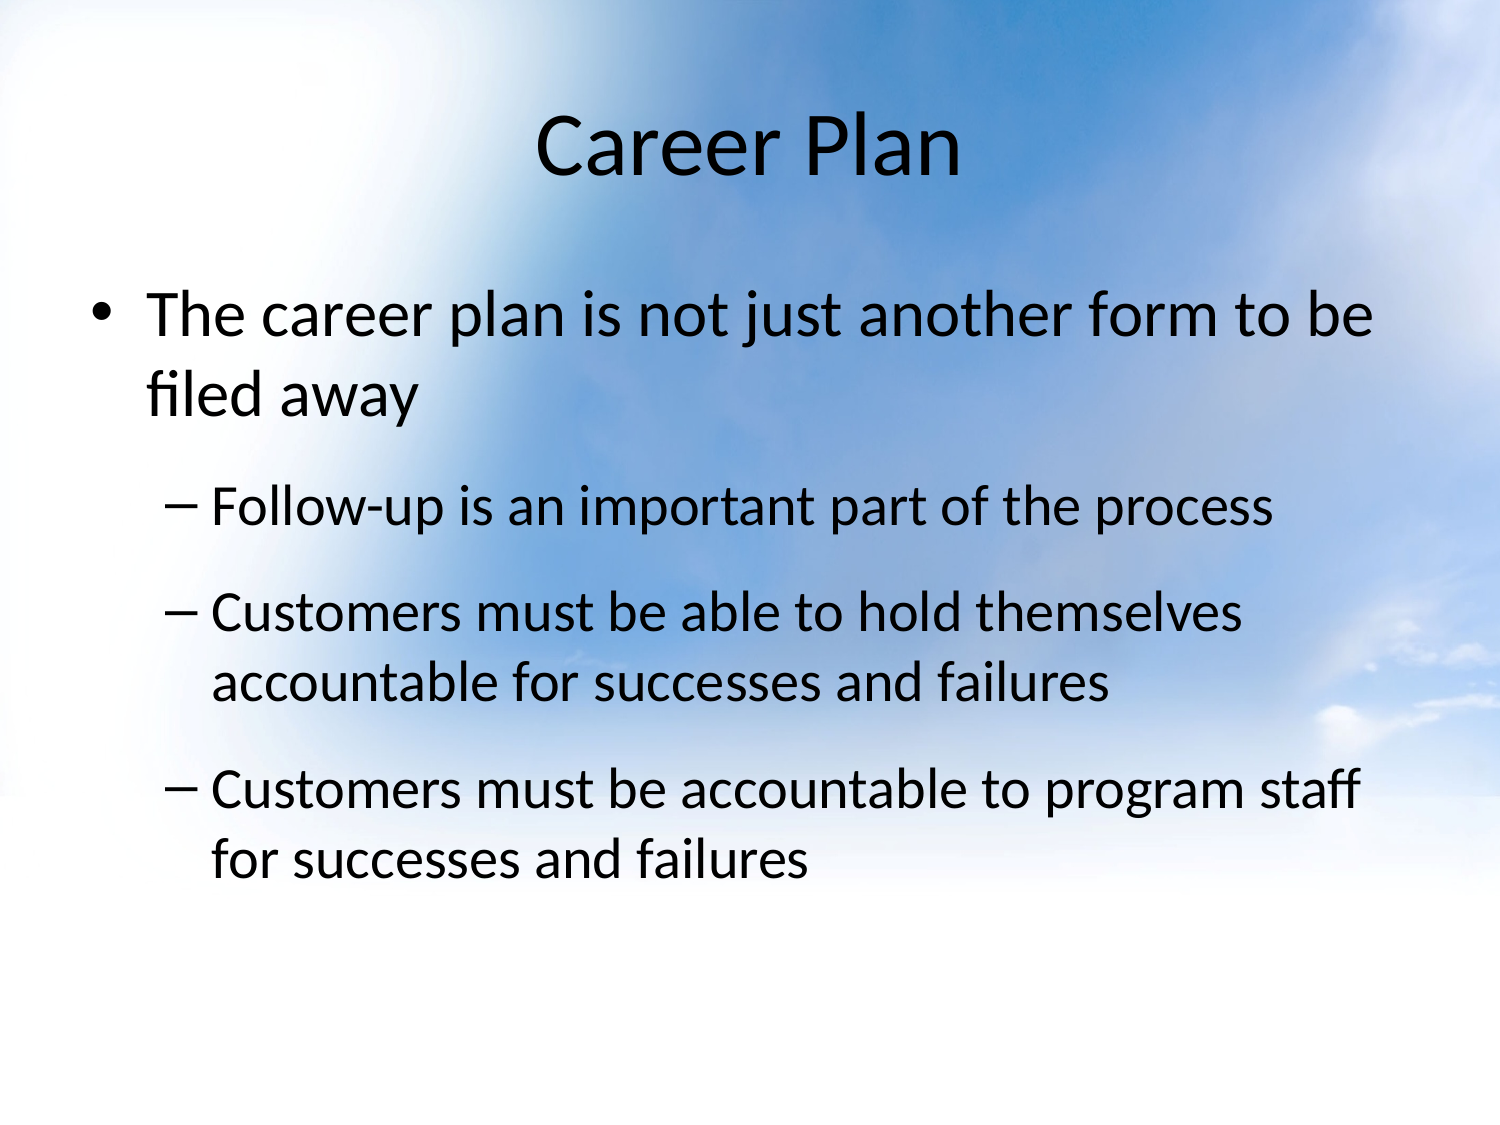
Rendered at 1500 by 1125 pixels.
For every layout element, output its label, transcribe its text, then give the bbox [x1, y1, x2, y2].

list The career plan is not just another form to be filed away Follow-up is an important part of the process Customers must be able to hold themselves accountable for successes and failures Customers must be accountable to program staff for successes and failures [74, 262, 1426, 1060]
title Career Plan [74, 44, 1426, 233]
picture [0, 0, 1500, 1125]
